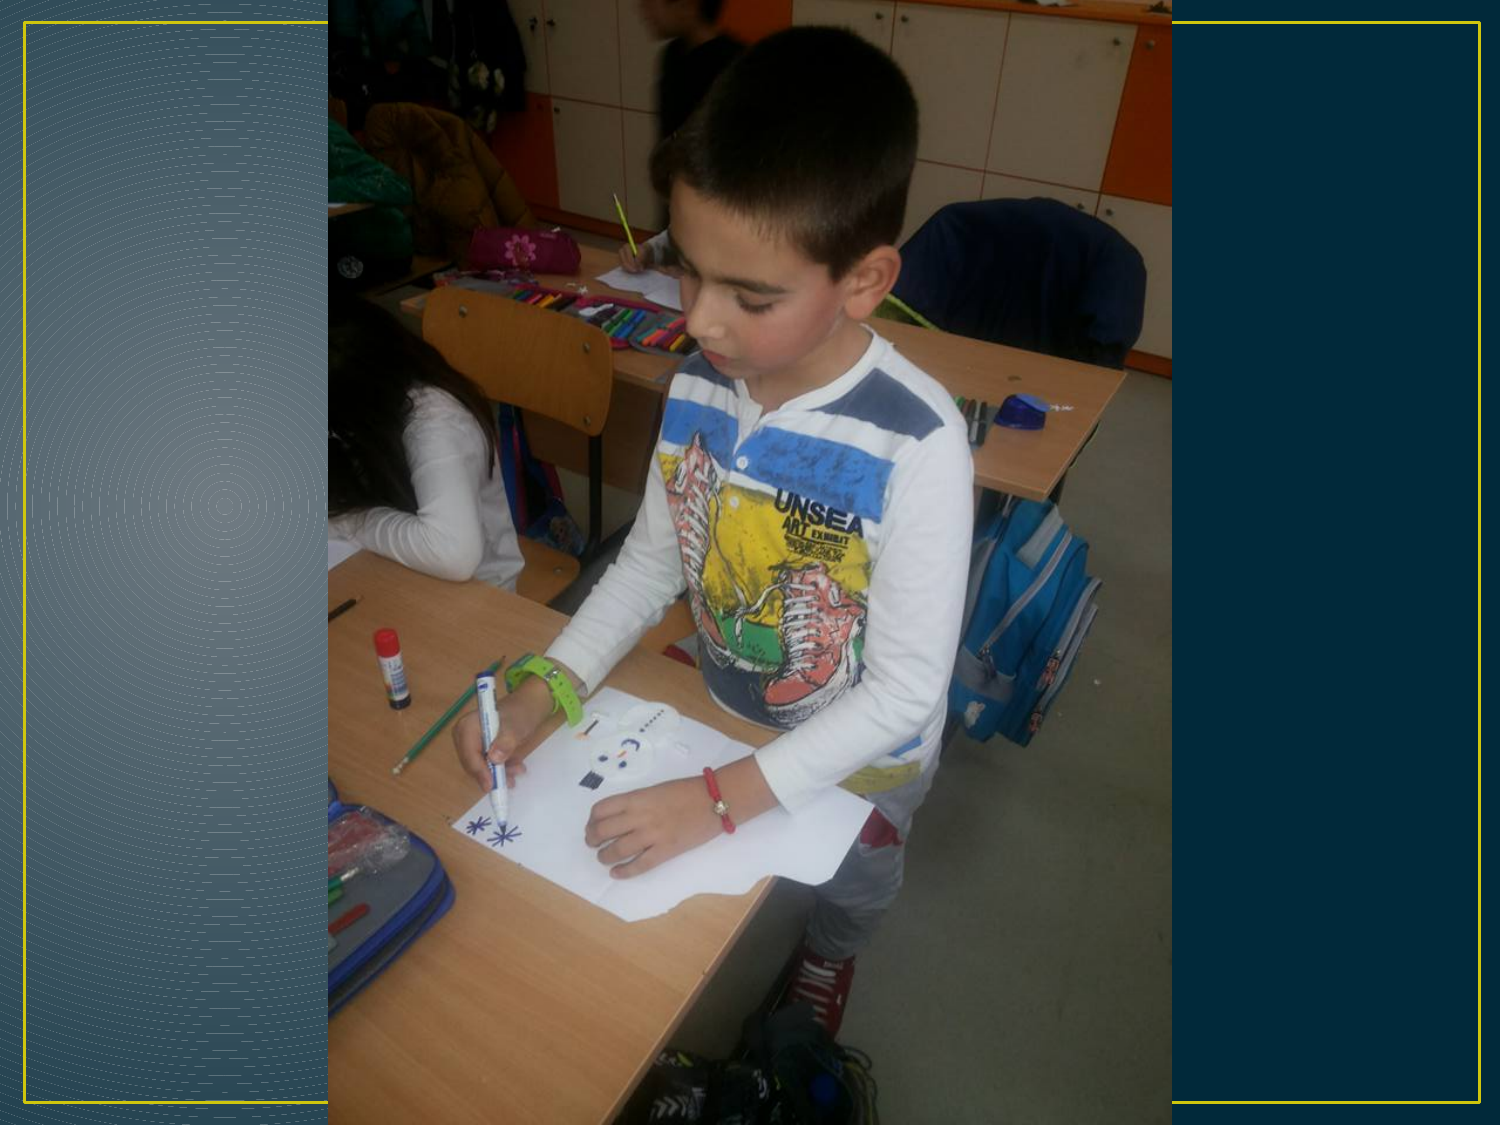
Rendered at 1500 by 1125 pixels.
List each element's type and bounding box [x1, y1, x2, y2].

picture [327, 0, 1173, 1125]
